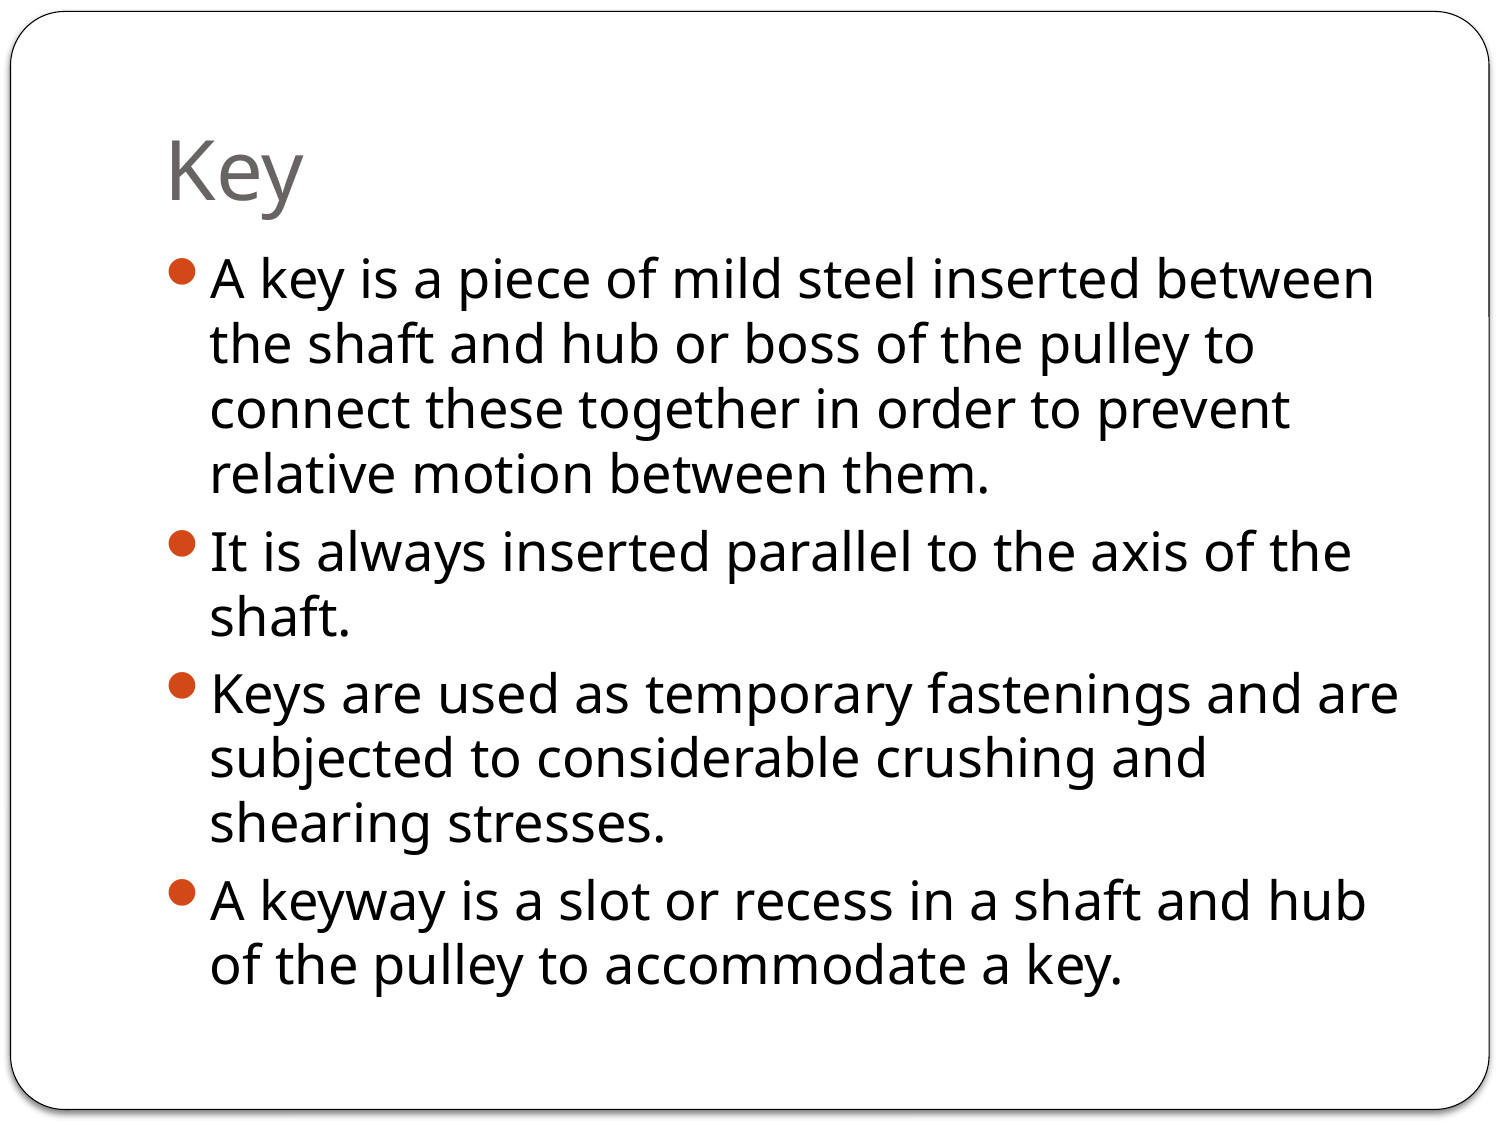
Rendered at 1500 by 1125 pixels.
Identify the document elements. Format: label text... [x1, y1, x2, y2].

list A key is a piece of mild steel inserted between the shaft and hub or boss of the pulley to connect these together in order to prevent relative motion between them. It is always inserted parallel to the axis of the shaft. Keys are used as temporary fastenings and are subjected to considerable crushing and shearing stresses. A keyway is a slot or recess in a shaft and hub of the pulley to accommodate a key. [150, 237, 1425, 988]
title Key [150, 45, 1425, 233]
